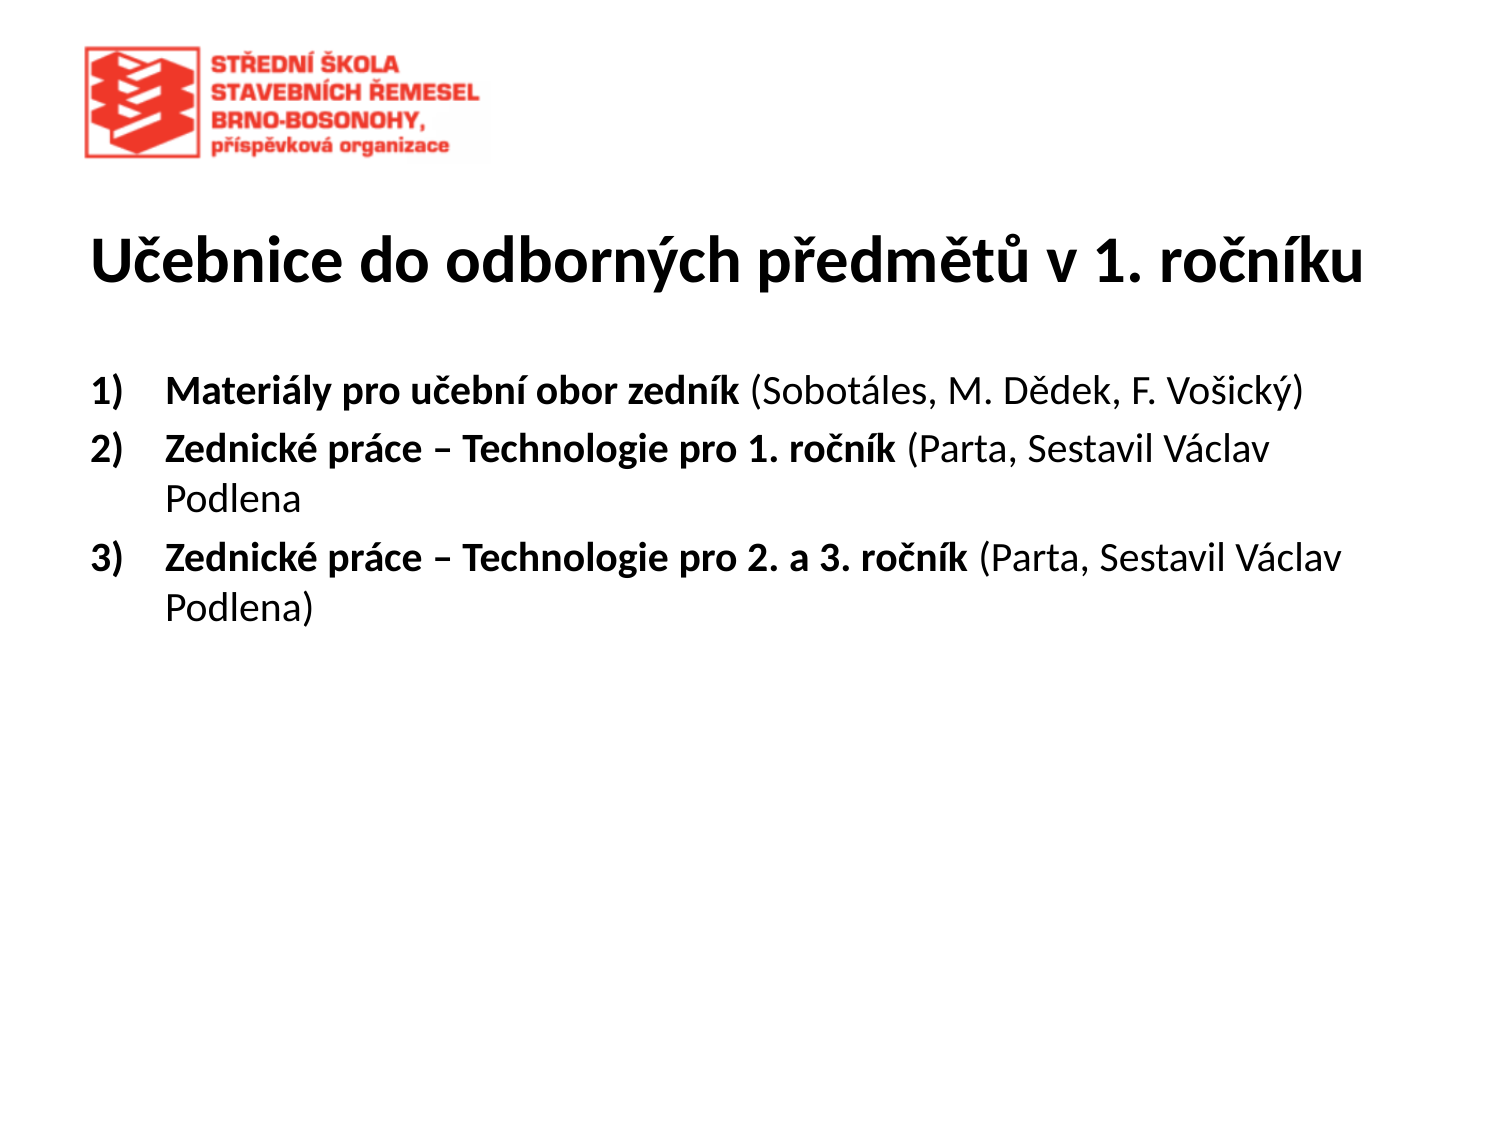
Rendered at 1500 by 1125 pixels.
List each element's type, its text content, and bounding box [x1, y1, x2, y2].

picture [76, 41, 491, 164]
list Učebnice do odborných předmětů v 1. ročníku Materiály pro učební obor zedník (Sobotáles, M. Dědek, F. Vošický) Zednické práce – Technologie pro 1. ročník (Parta, Sestavil Václav Podlena Zednické práce – Technologie pro 2. a 3. ročník (Parta, Sestavil Václav Podlena) [75, 208, 1425, 1005]
